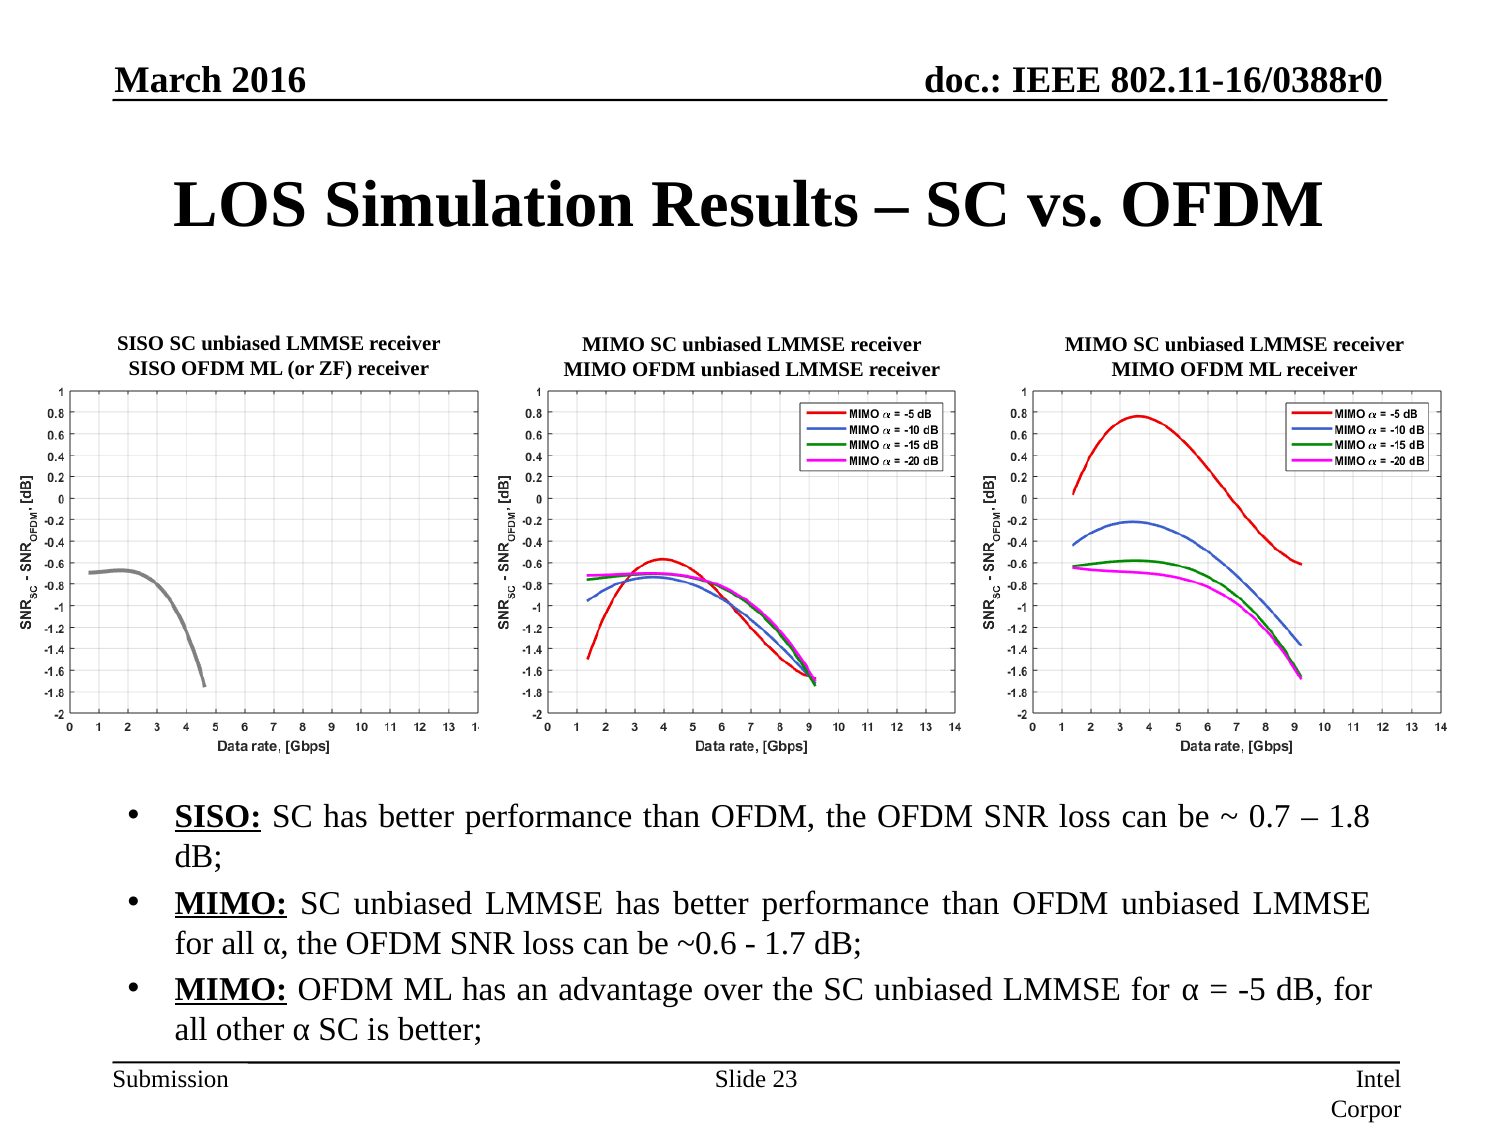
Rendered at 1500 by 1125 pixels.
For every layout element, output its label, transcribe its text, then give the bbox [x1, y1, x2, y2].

slide_number Slide 23 [712, 1062, 800, 1093]
picture [0, 361, 1490, 756]
text_box MIMO SC unbiased LMMSE receiver MIMO OFDM unbiased LMMSE receiver [523, 323, 980, 360]
list SISO: SC has better performance than OFDM, the OFDM SNR loss can be ~ 0.7 – 1.8 dB; MIMO: SC unbiased LMMSE has better performance than OFDM unbiased LMMSE for all α, the OFDM SNR loss can be ~0.6 - 1.7 dB; MIMO: OFDM ML has an advantage over the SC unbiased LMMSE for α = -5 dB, for all other α SC is better; [112, 786, 1388, 1000]
title LOS Simulation Results – SC vs. OFDM [112, 112, 1388, 288]
footer Intel Corporation [1325, 1062, 1402, 1093]
text_box MIMO SC unbiased LMMSE receiver MIMO OFDM ML receiver [1031, 323, 1438, 360]
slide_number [114, 54, 316, 100]
text_box SISO SC unbiased LMMSE receiver SISO OFDM ML (or ZF) receiver [50, 322, 507, 360]
